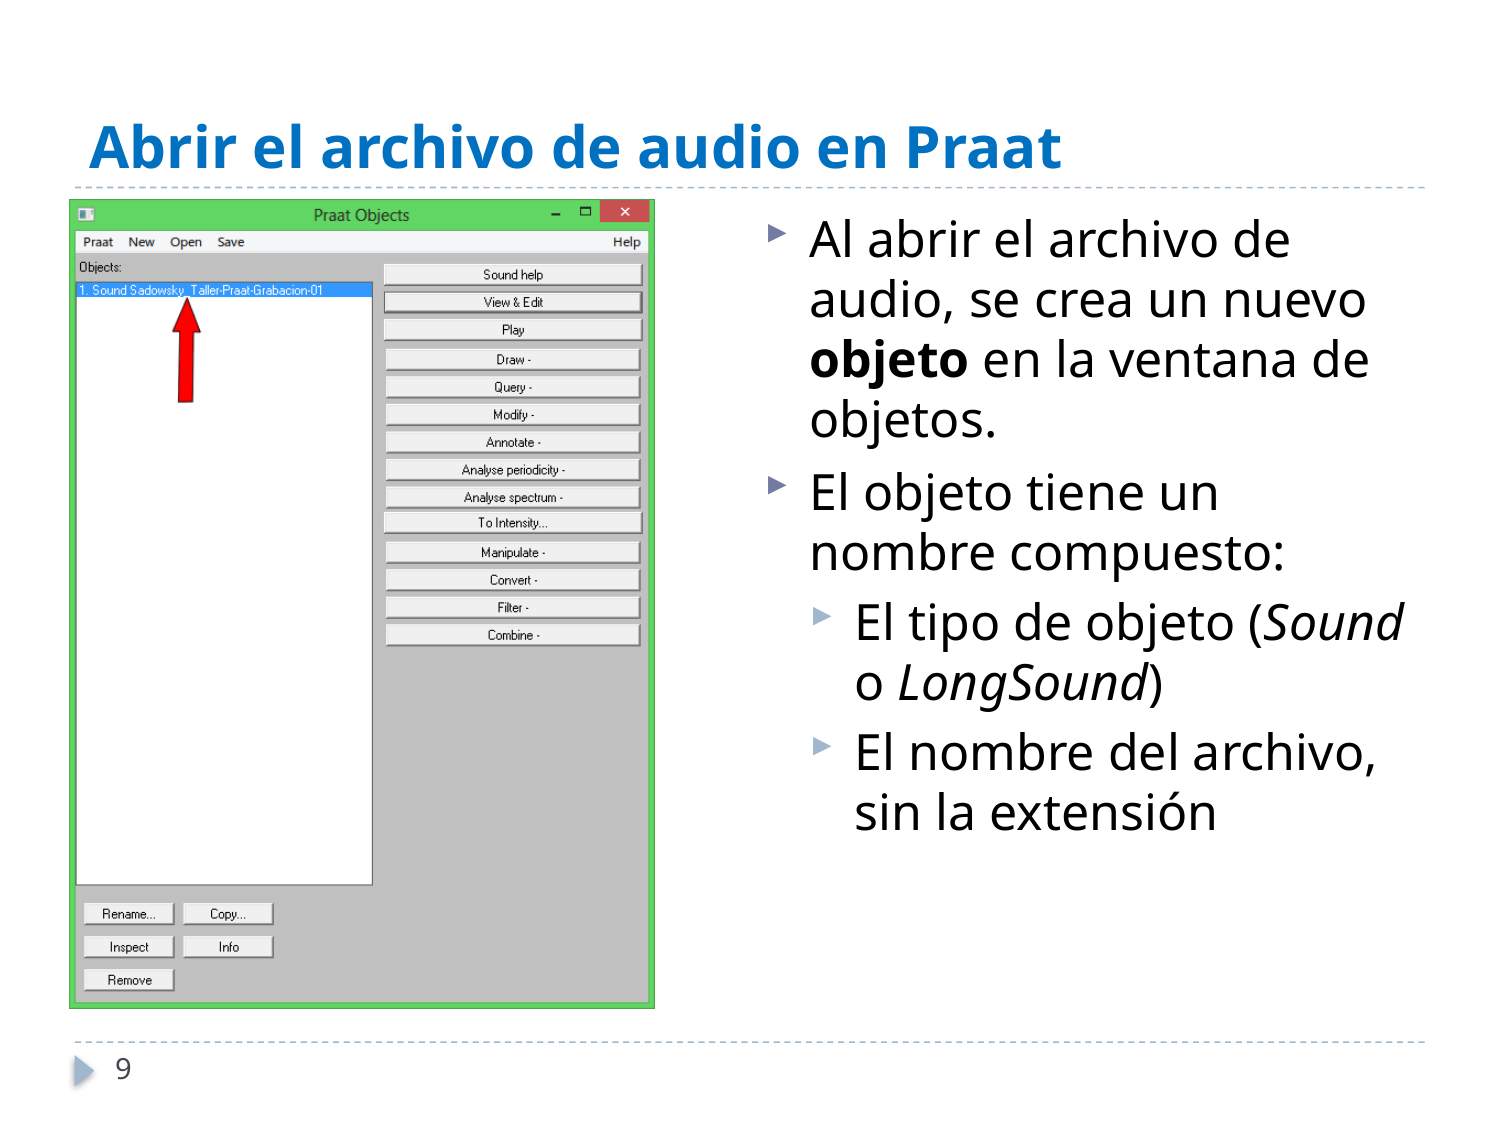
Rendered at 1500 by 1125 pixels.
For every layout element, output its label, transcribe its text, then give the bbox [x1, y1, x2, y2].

title Abrir el archivo de audio en Praat [75, 24, 1425, 188]
slide_number 9 [100, 1042, 426, 1103]
list Al abrir el archivo de audio, se crea un nuevo objeto en la ventana de objetos. El objeto tiene un nombre compuesto: El tipo de objeto (Sound o LongSound) El nombre del archivo, sin la extensión [750, 200, 1425, 1010]
picture [68, 198, 655, 1009]
